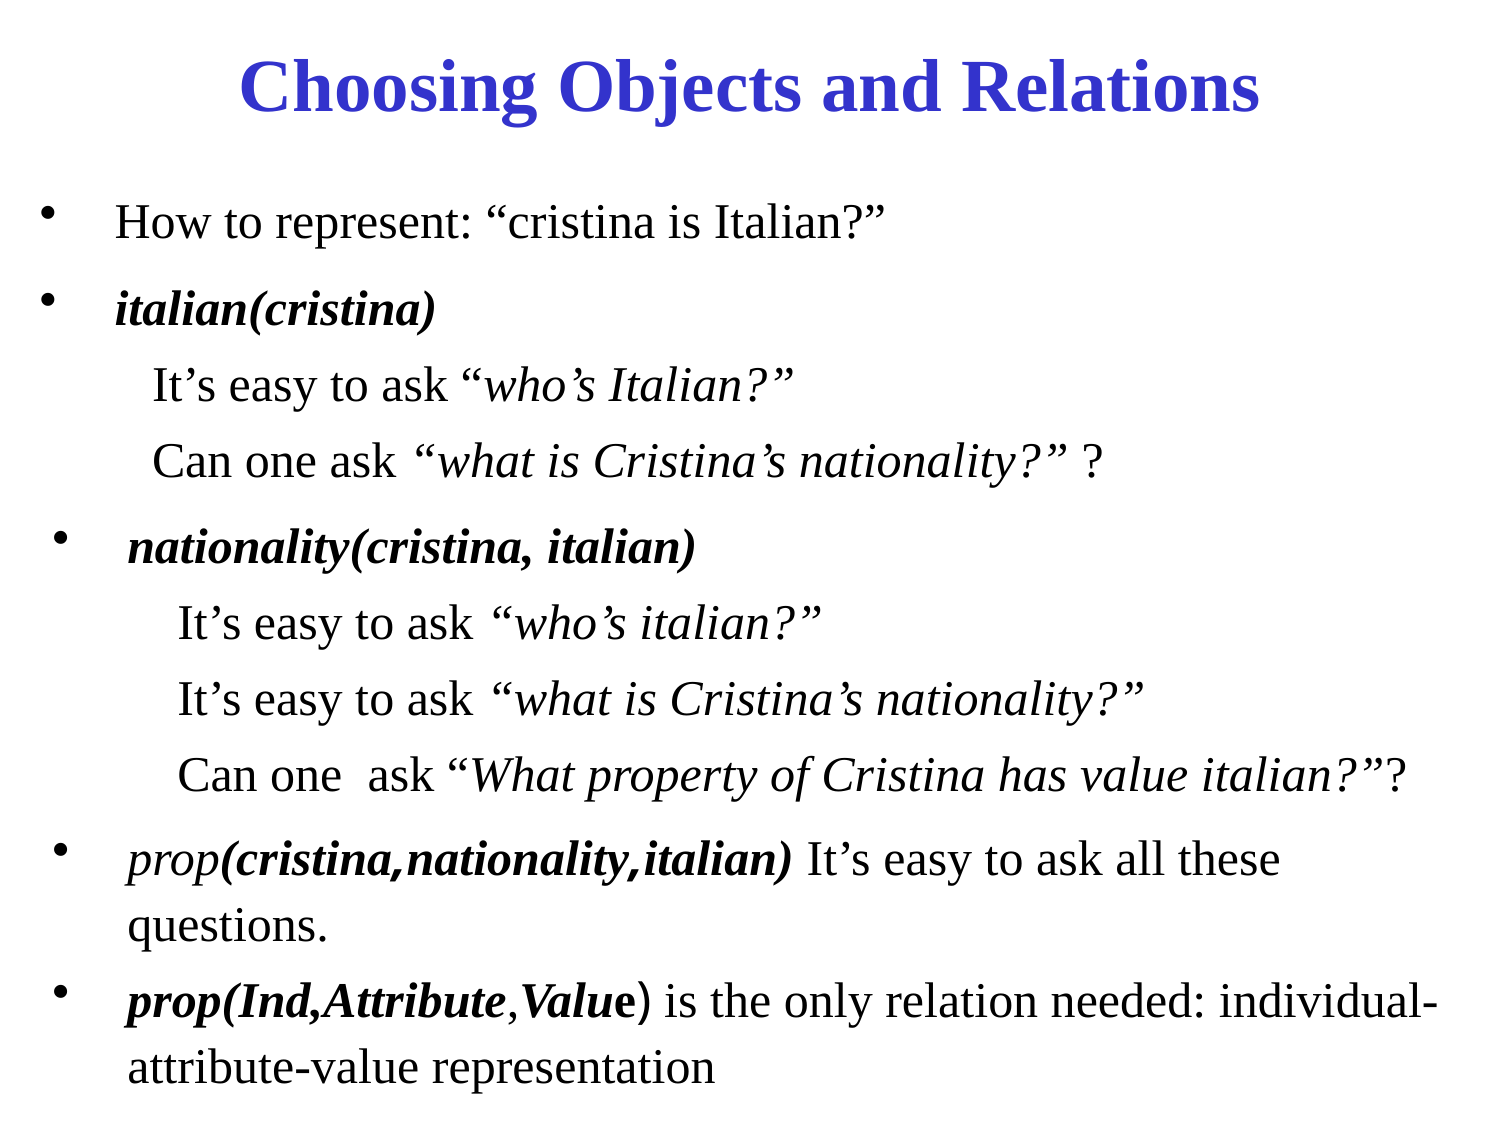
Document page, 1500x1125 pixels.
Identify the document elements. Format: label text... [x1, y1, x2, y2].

title Choosing Objects and Relations [49, 24, 1451, 138]
text_box nationality(cristina, italian) It’s easy to ask “who’s italian?” It’s easy to ask “what is Cristina’s nationality?” Can one ask “What property of Cristina has value italian?”? [37, 499, 1463, 812]
text_box italian(cristina) It’s easy to ask “who’s Italian?” Can one ask “what is Cristina’s nationality?” ? [24, 262, 1450, 500]
text_box How to represent: “cristina is Italian?” [24, 174, 1450, 262]
text_box prop(cristina,nationality,italian) It’s easy to ask all these questions. prop(Ind,Attribute,Value) is the only relation needed: individual-attribute-value representation [37, 812, 1463, 1125]
